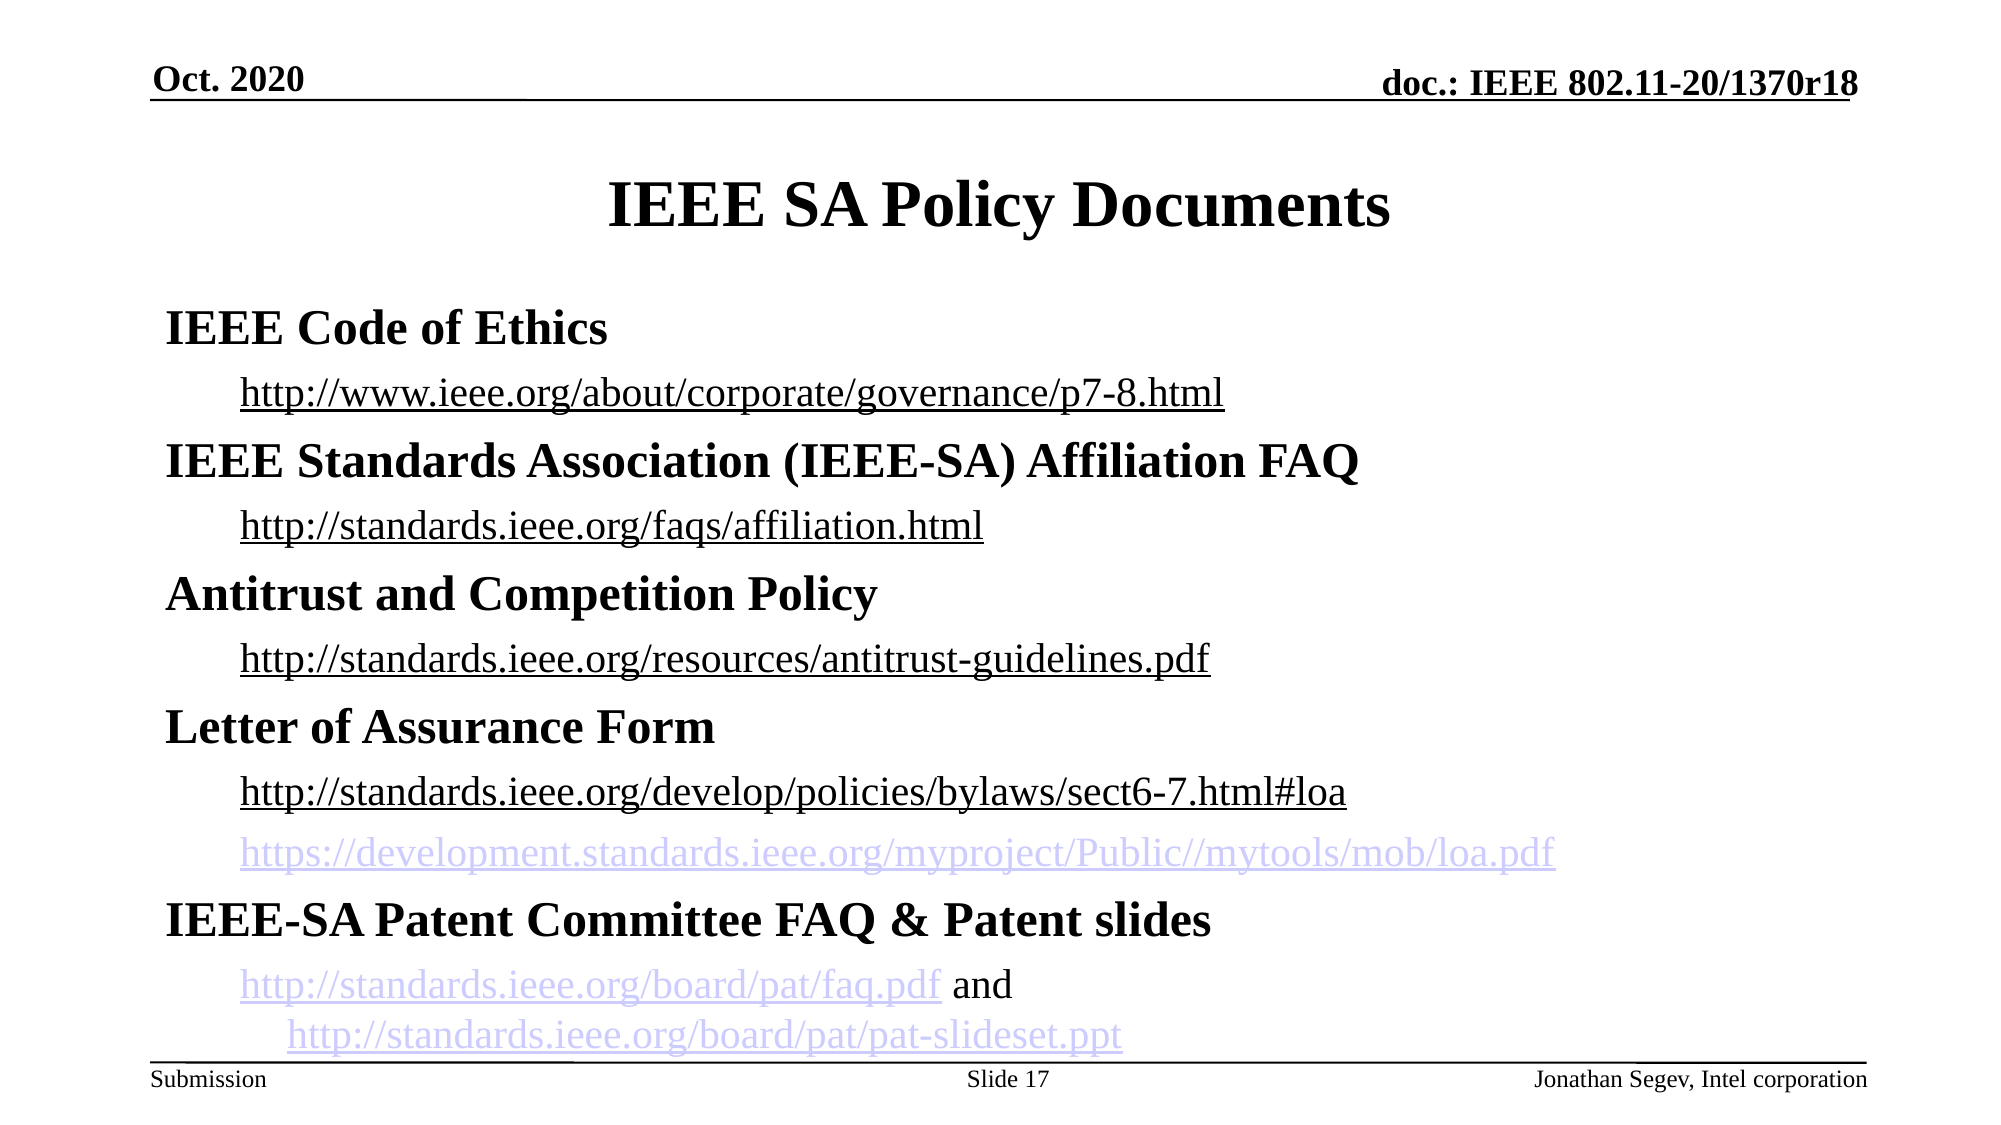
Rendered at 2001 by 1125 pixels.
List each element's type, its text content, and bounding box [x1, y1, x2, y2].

title IEEE SA Policy Documents [149, 112, 1850, 286]
list IEEE Code of Ethics http://www.ieee.org/about/corporate/governance/p7-8.html IEEE Standards Association (IEEE-SA) Affiliation FAQ http://standards.ieee.org/faqs/affiliation.html Antitrust and Competition Policy http://standards.ieee.org/resources/antitrust-guidelines.pdf Letter of Assurance Form http://standards.ieee.org/develop/policies/bylaws/sect6-7.html#loa https://development.standards.ieee.org/myproject/Public//mytools/mob/loa.pdf IEEE-SA Patent Committee FAQ & Patent slides http://standards.ieee.org/board/pat/faq.pdf and http://standards.ieee.org/board/pat/pat-slideset.ppt [149, 286, 1850, 1000]
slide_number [152, 54, 563, 100]
footer Jonathan Segev, Intel corporation [1171, 1061, 1869, 1093]
slide_number Slide 17 [950, 1061, 1067, 1123]
